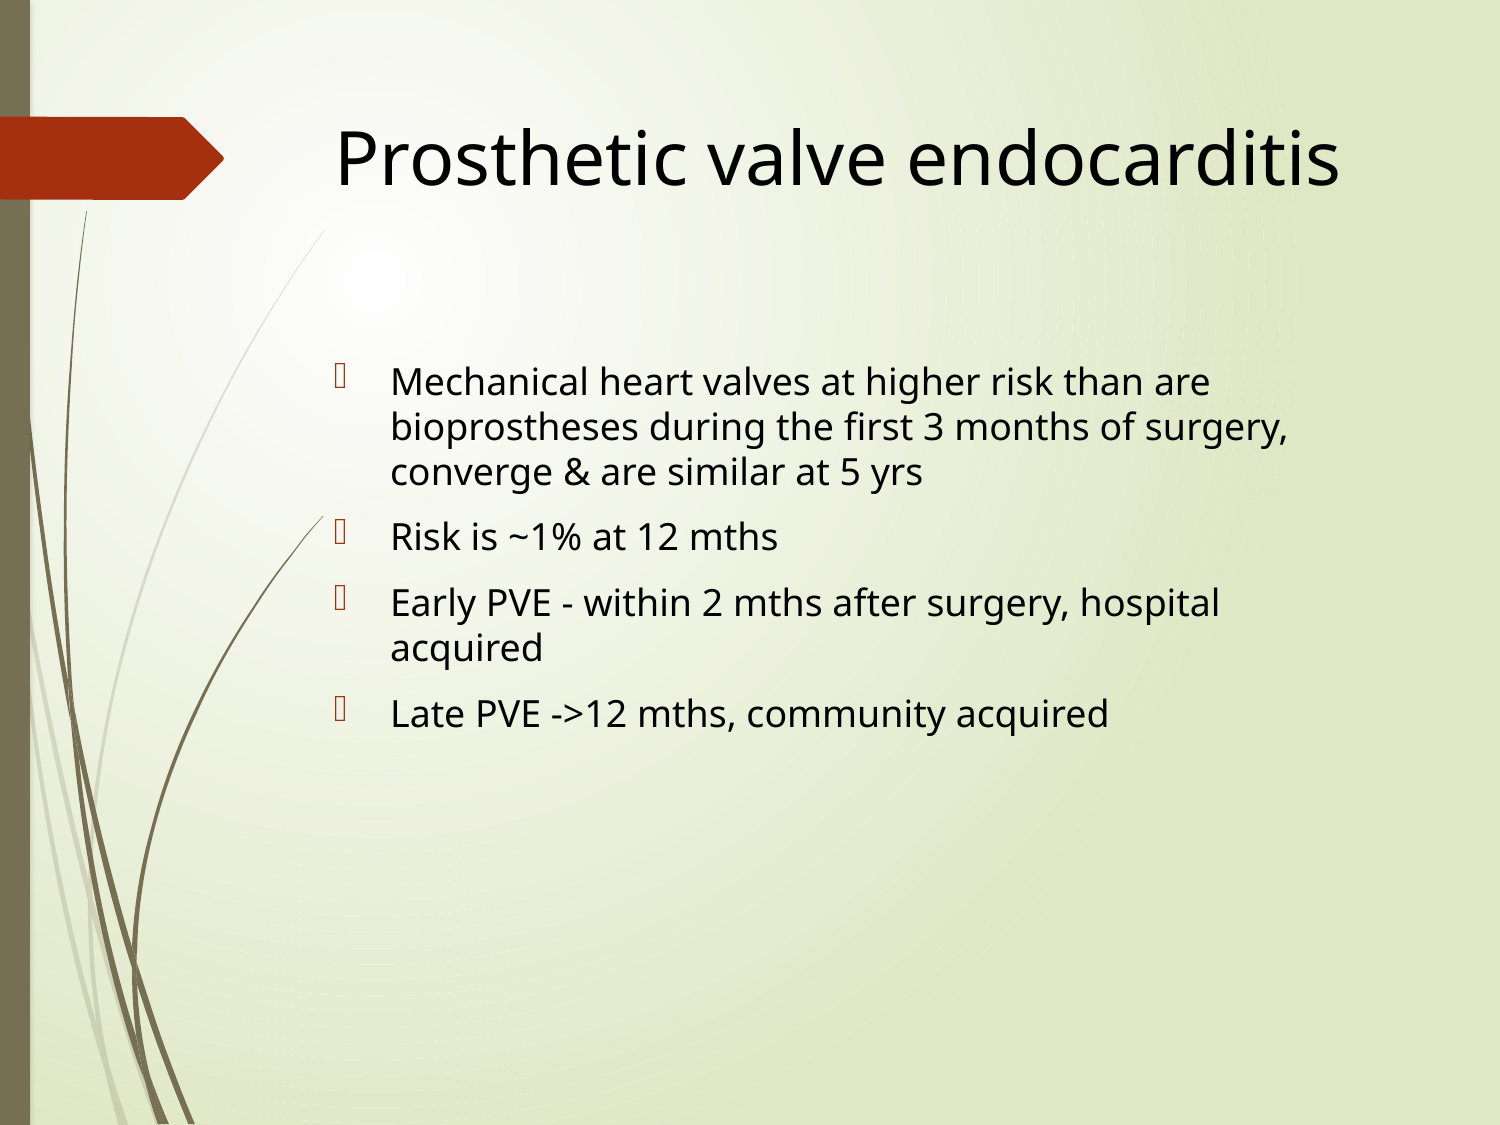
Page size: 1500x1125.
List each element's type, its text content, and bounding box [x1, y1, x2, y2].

title Prosthetic valve endocarditis [319, 102, 1400, 313]
list Mechanical heart valves at higher risk than are bioprostheses during the first 3 months of surgery, converge & are similar at 5 yrs Risk is ~1% at 12 mths Early PVE - within 2 mths after surgery, hospital acquired Late PVE ->12 mths, community acquired [318, 350, 1400, 970]
